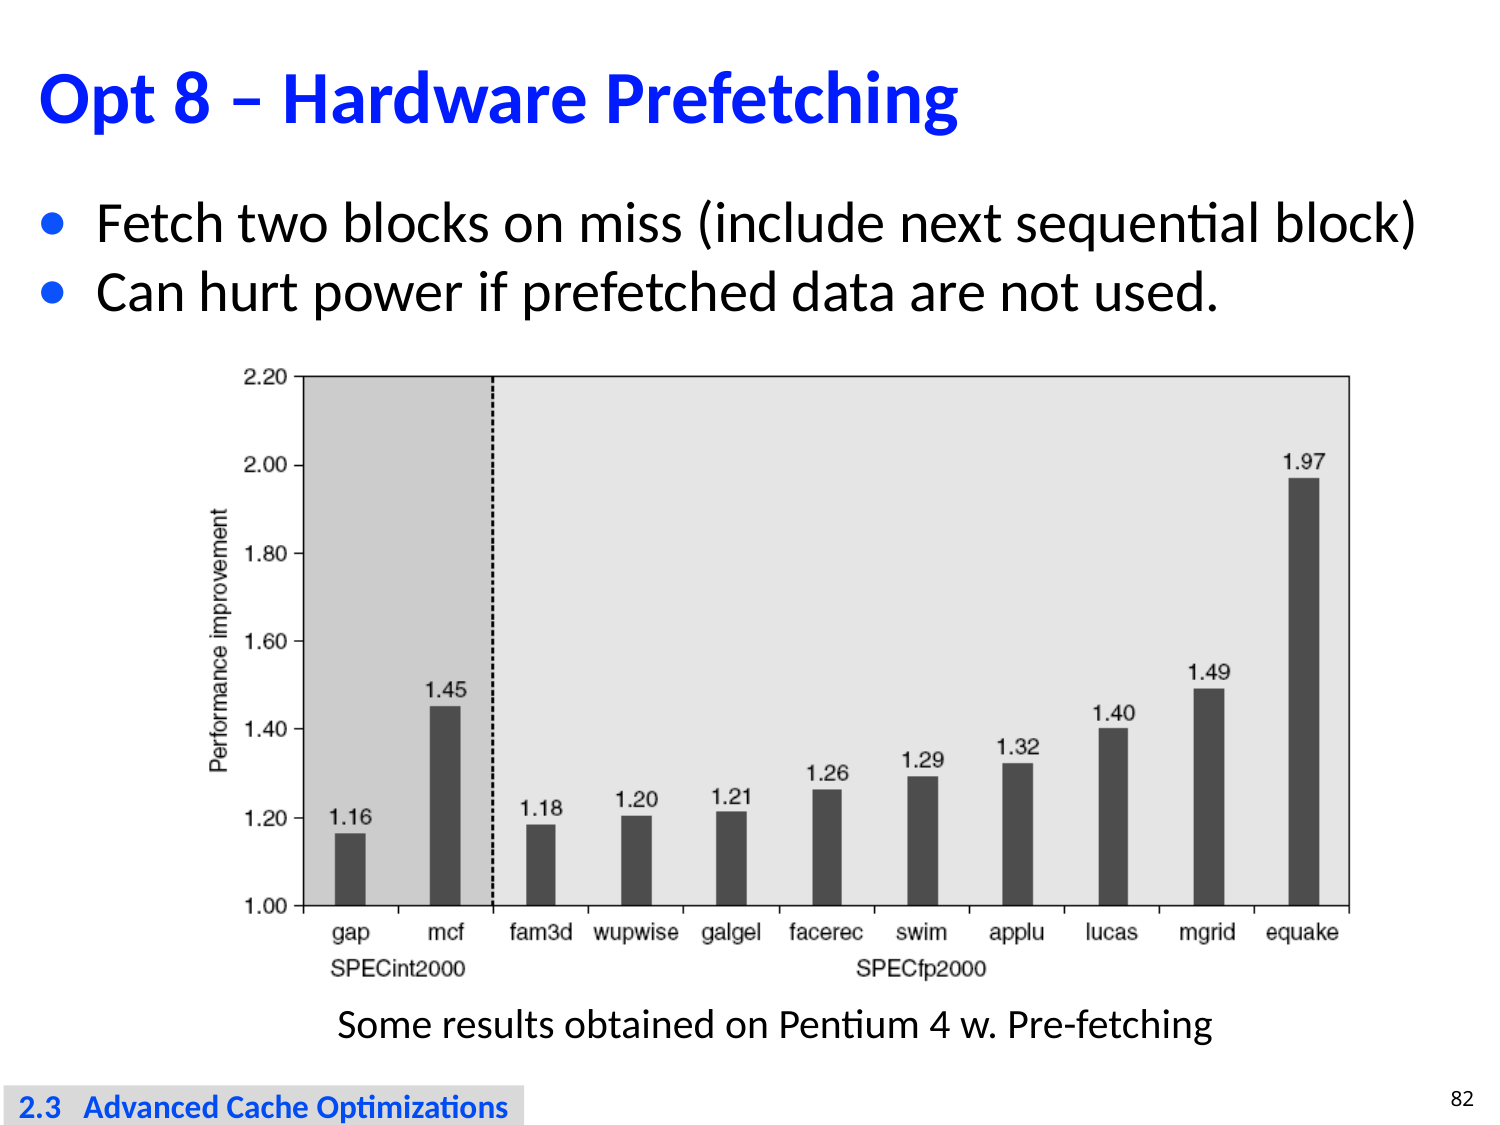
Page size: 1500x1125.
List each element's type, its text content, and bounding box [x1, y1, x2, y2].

picture [175, 351, 1375, 990]
slide_number 82 [1425, 1074, 1500, 1125]
text_box Some results obtained on Pentium 4 w. Pre-fetching [125, 989, 1425, 1055]
list Fetch two blocks on miss (include next sequential block) Can hurt power if prefetched data are not used. [24, 184, 1478, 1077]
title Opt 8 – Hardware Prefetching [24, 23, 1478, 176]
text_box 2.3 Advanced Cache Optimizations [3, 1085, 525, 1125]
